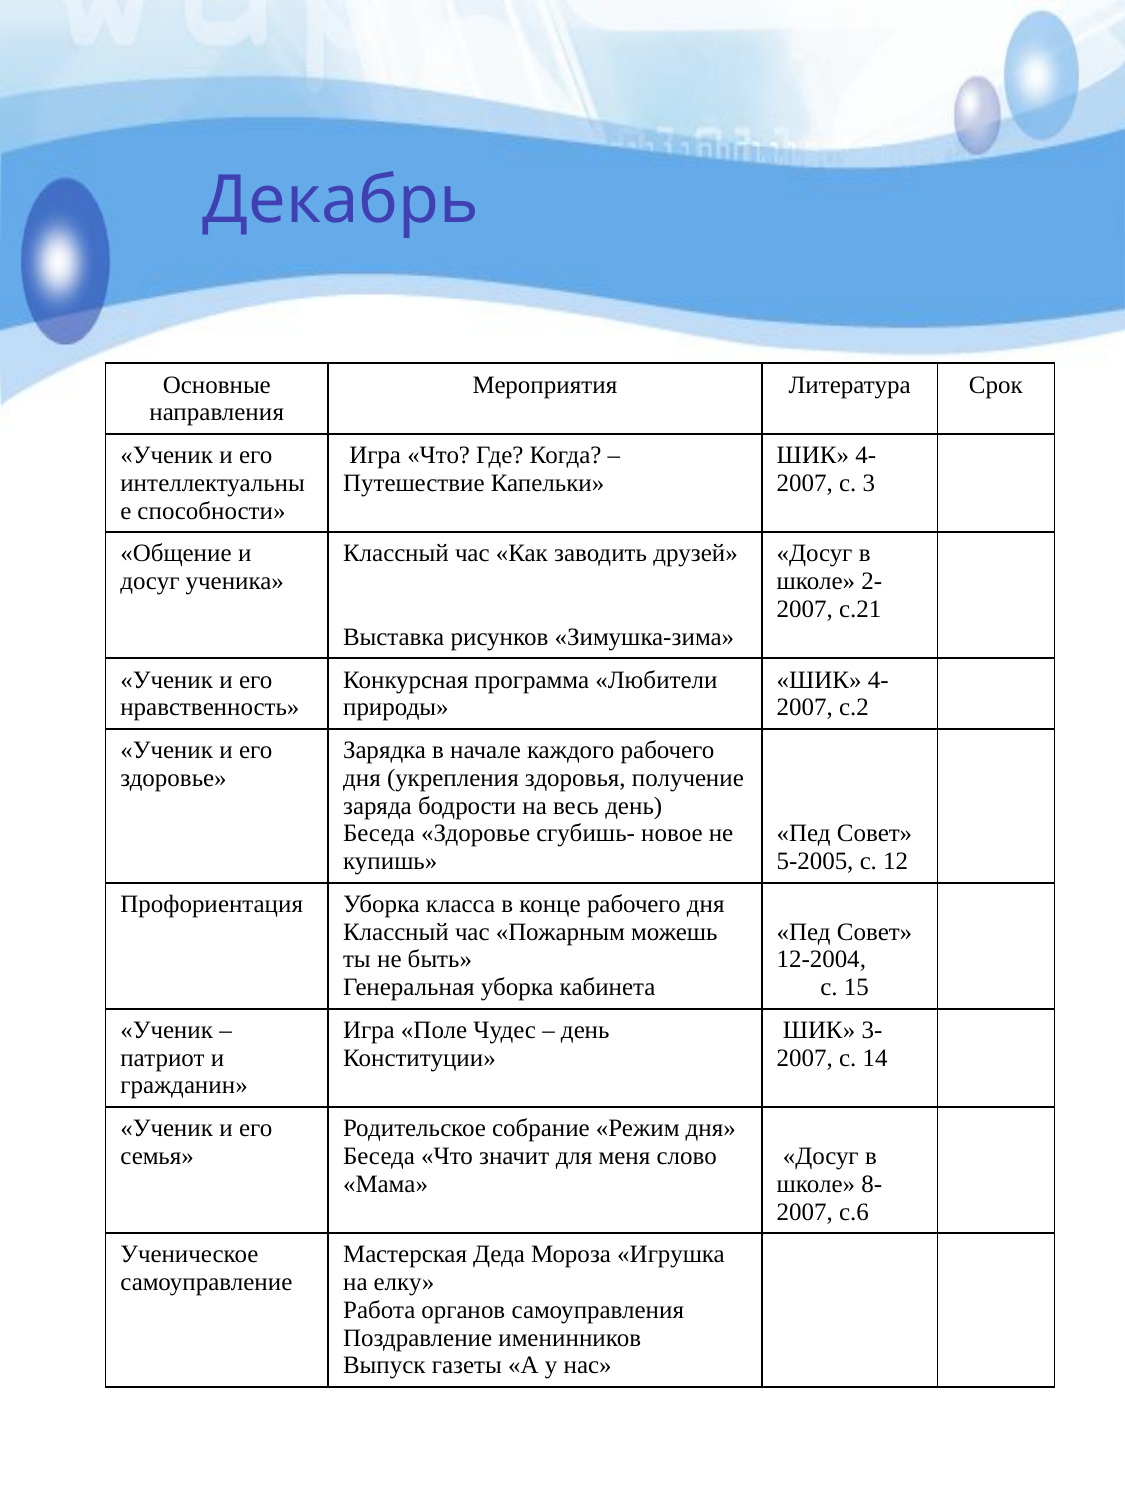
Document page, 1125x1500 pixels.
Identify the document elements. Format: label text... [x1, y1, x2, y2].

table_cell [938, 659, 1054, 728]
table_cell [938, 435, 1054, 531]
table_cell Уборка класса в конце рабочего дня Классный час «Пожарным можешь ты не быть» Генеральная уборка кабинета [329, 884, 761, 1008]
table_header Литература [763, 364, 937, 433]
table_cell «Ученик и его семья» [106, 1108, 327, 1232]
table_cell «Досуг в школе» 2-2007, с.21 [763, 533, 937, 657]
table_cell «Ученик и его здоровье» [106, 730, 327, 882]
table_cell [938, 533, 1054, 657]
table_cell «Общение и досуг ученика» [106, 533, 327, 657]
table_cell «ШИК» 4-2007, с.2 [763, 659, 937, 728]
table_cell ШИК» 4-2007, с. 3 [763, 435, 937, 531]
picture [0, 0, 1125, 1500]
table_header Срок [938, 364, 1054, 433]
table_cell Игра «Что? Где? Когда? – Путешествие Капельки» [329, 435, 761, 531]
table_cell [938, 1108, 1054, 1232]
table_cell [938, 884, 1054, 1008]
table_cell Мастерская Деда Мороза «Игрушка на елку» Работа органов самоуправления Поздравление именинников Выпуск газеты «А у нас» [329, 1234, 761, 1386]
table_cell [938, 1234, 1054, 1386]
table_cell [938, 730, 1054, 882]
title Декабрь [187, 70, 613, 321]
table_cell «Ученик – патриот и гражданин» [106, 1010, 327, 1106]
table_header Основные направления [106, 364, 327, 433]
table_cell Родительское собрание «Режим дня» Беседа «Что значит для меня слово «Мама» [329, 1108, 761, 1232]
table_cell «Пед Совет» 5-2005, с. 12 [763, 730, 937, 882]
table_cell Классный час «Как заводить друзей» Выставка рисунков «Зимушка-зима» [329, 533, 761, 657]
table_cell ШИК» 3-2007, с. 14 [763, 1010, 937, 1106]
table_header Мероприятия [329, 364, 761, 433]
table_cell [763, 1234, 937, 1386]
table_cell «Ученик и его нравственность» [106, 659, 327, 728]
table_cell [938, 1010, 1054, 1106]
table_cell Ученическое самоуправление [106, 1234, 327, 1386]
table_cell Зарядка в начале каждого рабочего дня (укрепления здоровья, получение заряда бодрости на весь день) Беседа «Здоровье сгубишь- новое не купишь» [329, 730, 761, 882]
table_cell Конкурсная программа «Любители природы» [329, 659, 761, 728]
table_cell Профориентация [106, 884, 327, 1008]
table_cell «Ученик и его интеллектуальные способности» [106, 435, 327, 531]
table_cell Игра «Поле Чудес – день Конституции» [329, 1010, 761, 1106]
table_cell «Пед Совет» 12-2004, с. 15 [763, 884, 937, 1008]
table_cell «Досуг в школе» 8-2007, с.6 [763, 1108, 937, 1232]
